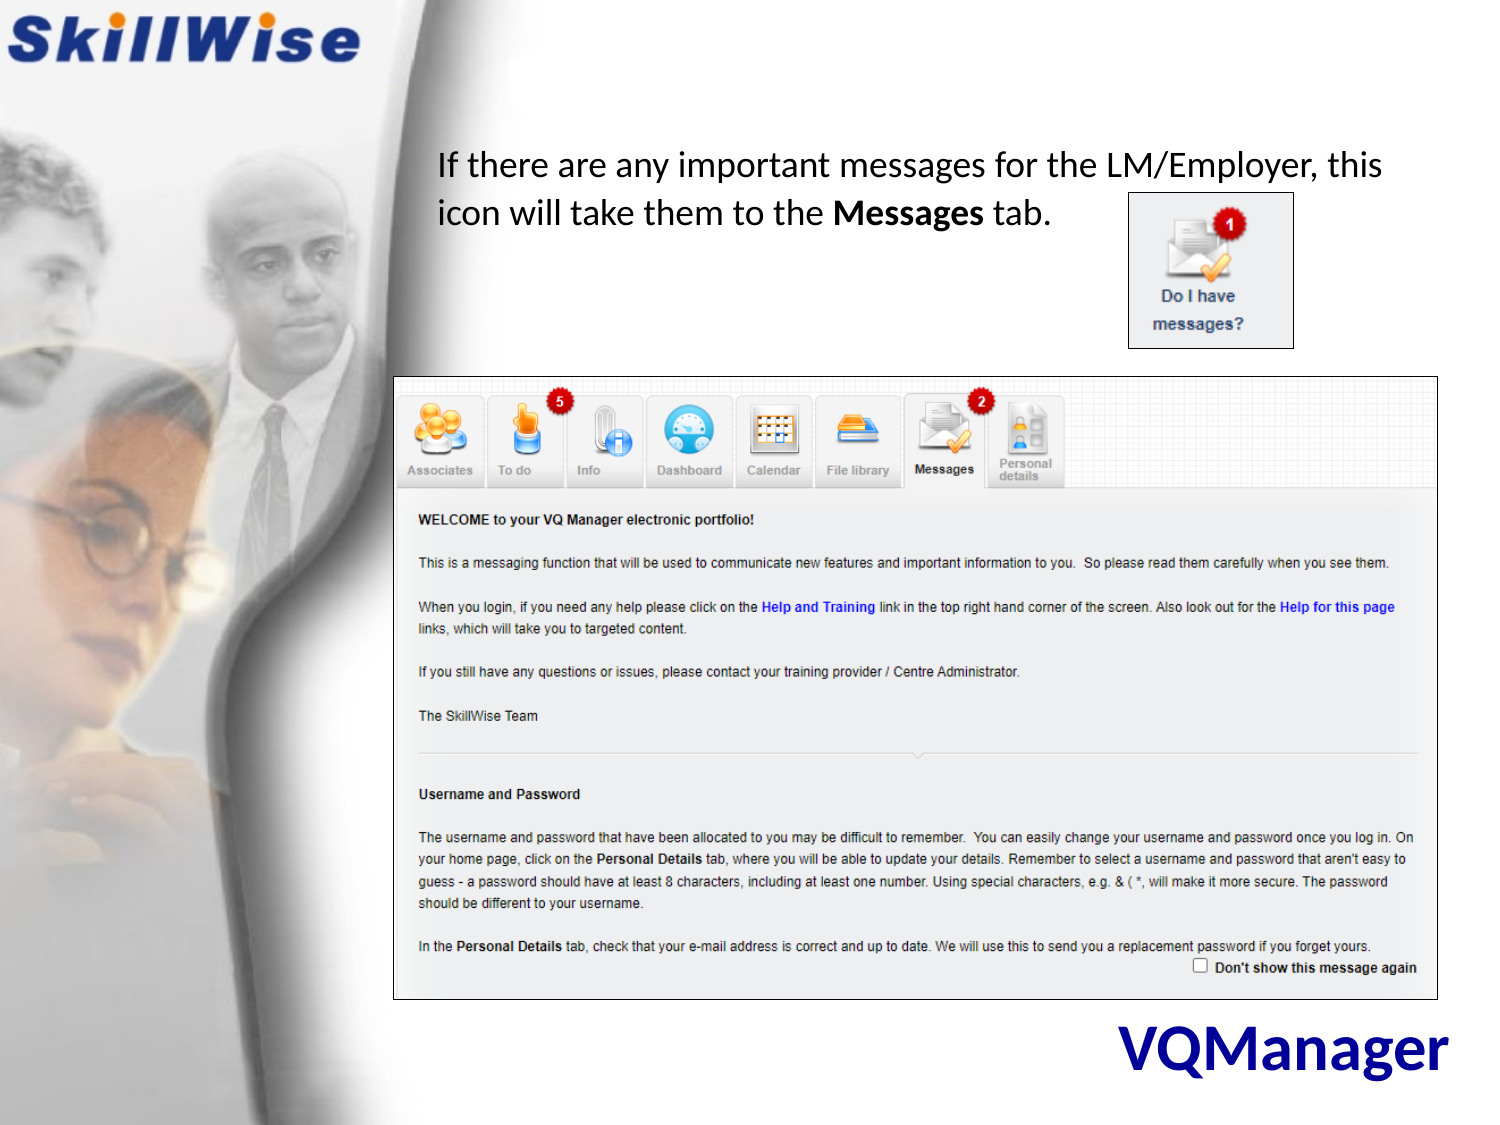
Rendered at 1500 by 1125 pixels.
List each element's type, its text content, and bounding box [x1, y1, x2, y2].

picture [0, 0, 1500, 1125]
title VQManager [474, 962, 1500, 1125]
list If there are any important messages for the LM/Employer, this icon will take them to the Messages tab. [422, 129, 1409, 376]
